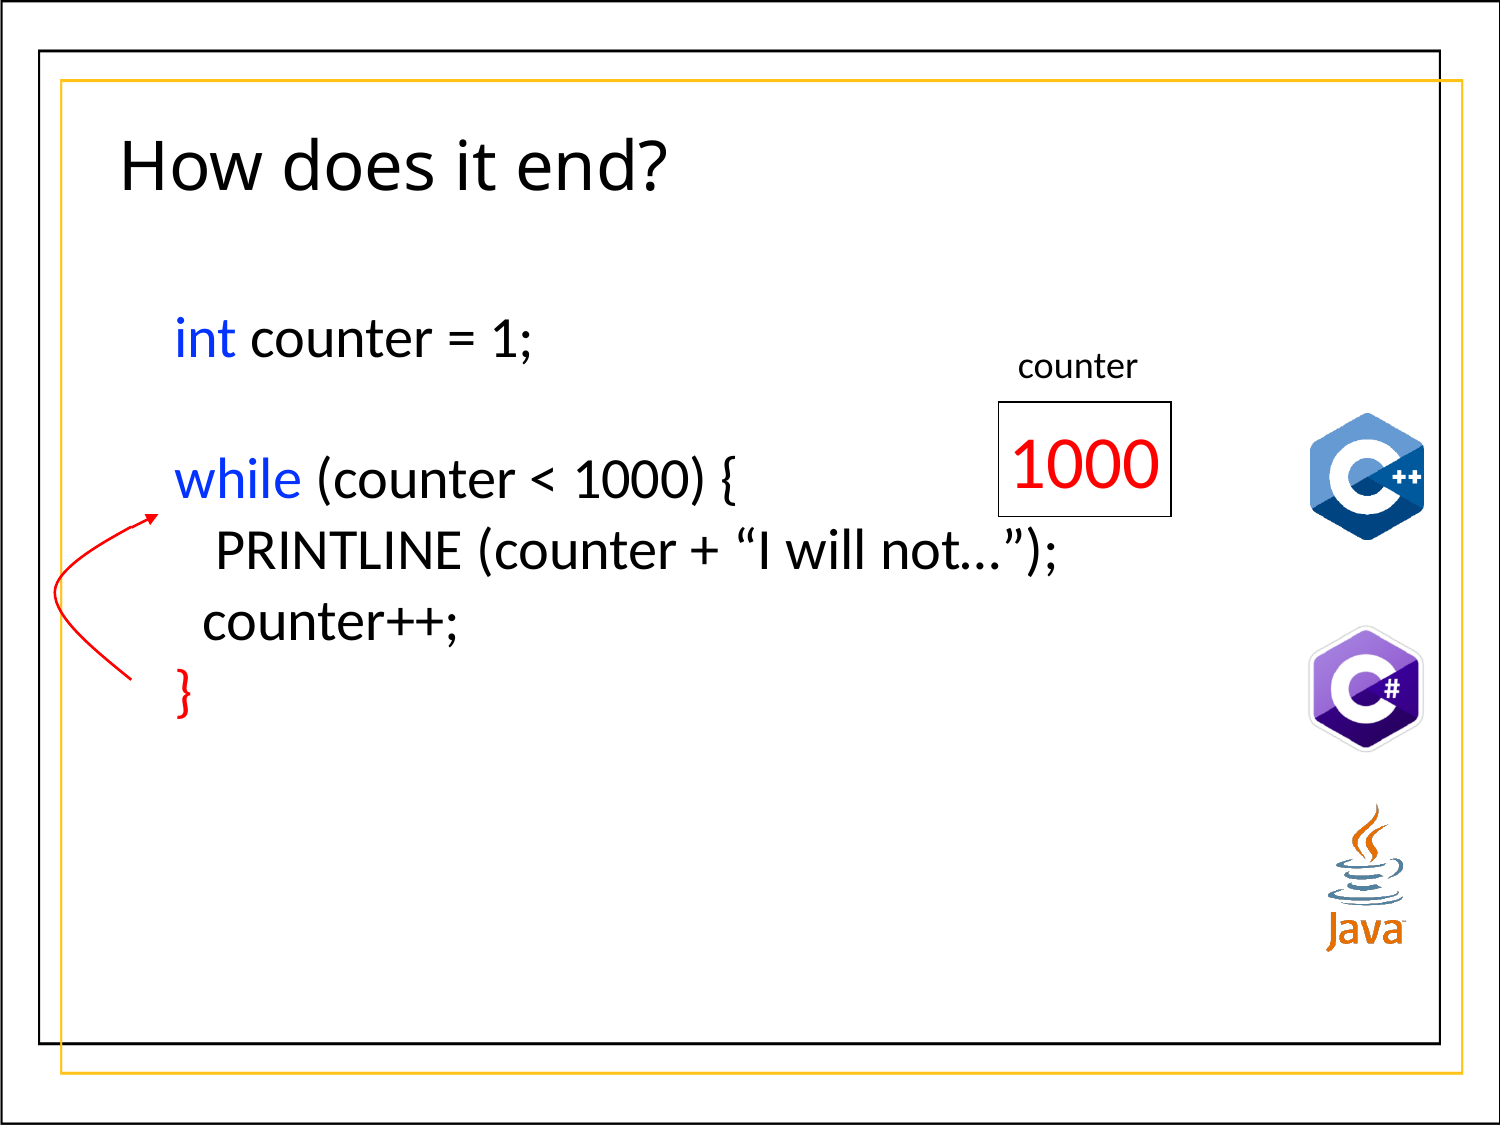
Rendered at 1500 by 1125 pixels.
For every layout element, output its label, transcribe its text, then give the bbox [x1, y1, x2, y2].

title How does it end? [103, 59, 1397, 278]
text_box [1059, 900, 1425, 1025]
list int counter = 1; while (counter < 1000) { PRINTLINE (counter + “I will not…”); counter++; } [103, 299, 1397, 1014]
picture [0, 0, 1500, 1125]
text_box [998, 511, 1171, 517]
text_box [998, 401, 1171, 406]
text_box 1000 [993, 406, 1176, 511]
text_box [131, 514, 159, 528]
text_box counter [1003, 333, 1154, 394]
text_box [54, 526, 132, 680]
